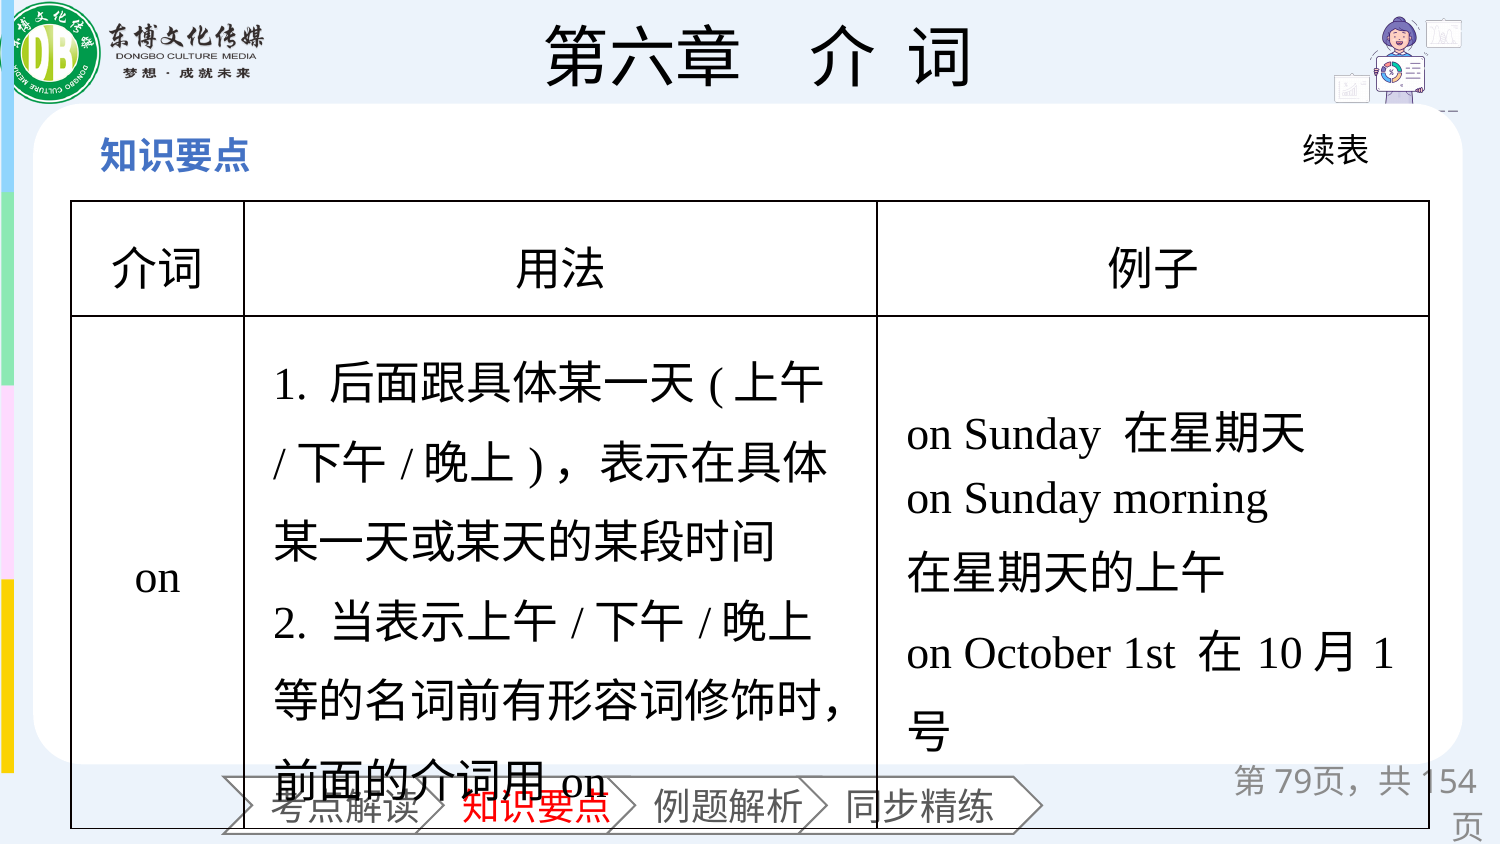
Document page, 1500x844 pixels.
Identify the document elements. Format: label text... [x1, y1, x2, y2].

table_cell on [72, 317, 243, 828]
table_header 用法 [245, 202, 876, 315]
table_cell on Sunday 在星期天 on Sunday morning 在星期天的上午 on October 1st 在10月1号 [878, 317, 1428, 828]
text_box 续表 [1287, 122, 1404, 162]
picture [14, 1, 265, 104]
table_header 例子 [878, 202, 1428, 315]
slide_number 第页，共154页 [1430, 780, 1500, 826]
picture [1312, 0, 1487, 131]
table_header 介词 [72, 202, 243, 315]
table_cell 1. 后面跟具体某一天(上午/下午/晚上)，表示在具体某一天或某天的某段时间 2. 当表示上午/下午/晚上等的名词前有形容词修饰时，前面的介词用on [245, 317, 876, 828]
